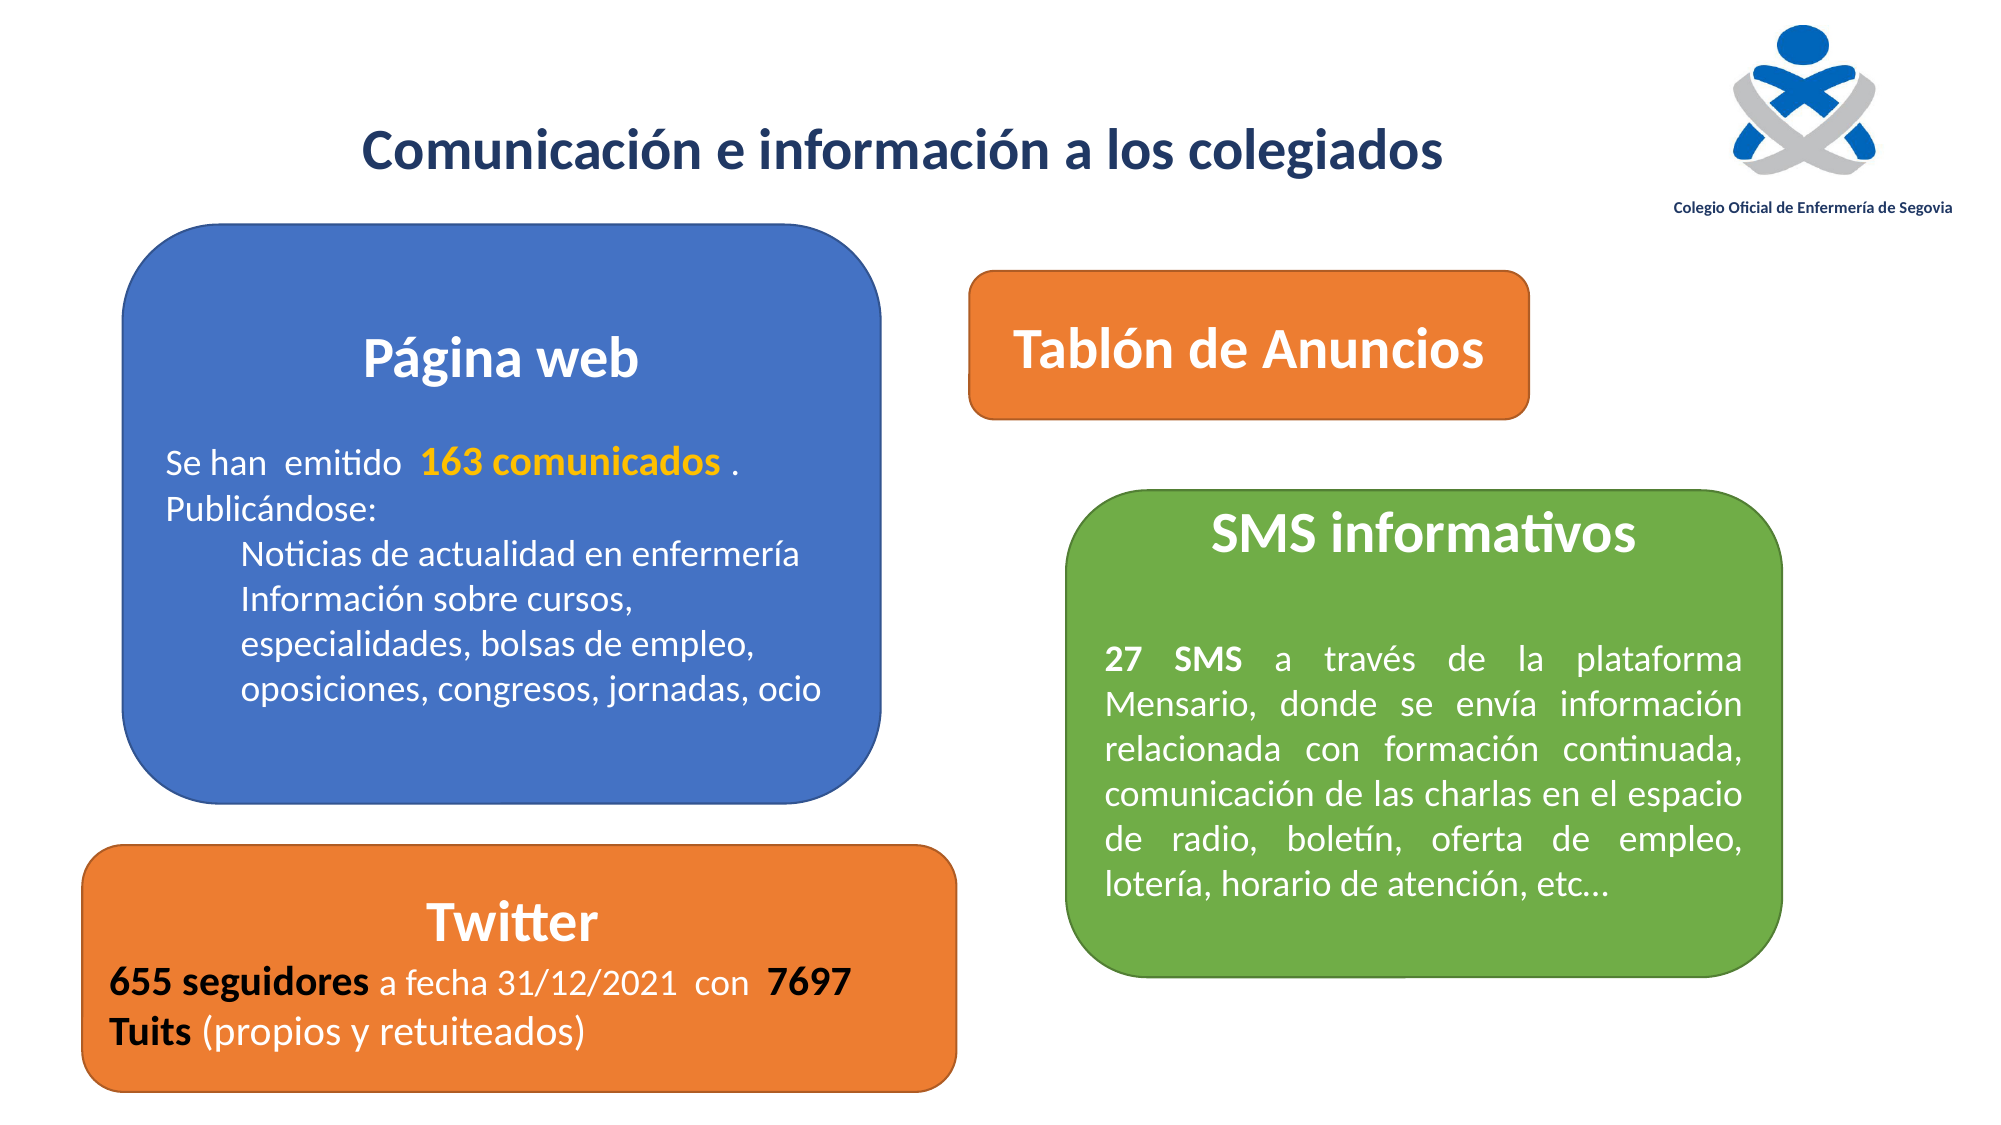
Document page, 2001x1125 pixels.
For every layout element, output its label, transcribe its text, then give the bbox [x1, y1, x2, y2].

picture [1691, 25, 1914, 190]
text_box Colegio Oficial de Enfermería de Segovia [1659, 189, 2000, 224]
text_box SMS informativos 27 SMS a través de la plataforma Mensario, donde se envía información relacionada con formación continuada, comunicación de las charlas en el espacio de radio, boletín, oferta de empleo, lotería, horario de atención, etc… [1065, 489, 1784, 979]
text_box Comunicación e información a los colegiados [122, 20, 1684, 190]
text_box Tablón de Anuncios [968, 269, 1531, 421]
text_box Twitter 655 seguidores a fecha 31/12/2021 con 7697 Tuits (propios y retuiteados) [81, 844, 958, 1093]
text_box Página web Se han emitido 163 comunicados . Publicándose: Noticias de actualidad en enfermería Información sobre cursos, especialidades, bolsas de empleo, oposiciones, congresos, jornadas, ocio [121, 223, 882, 805]
